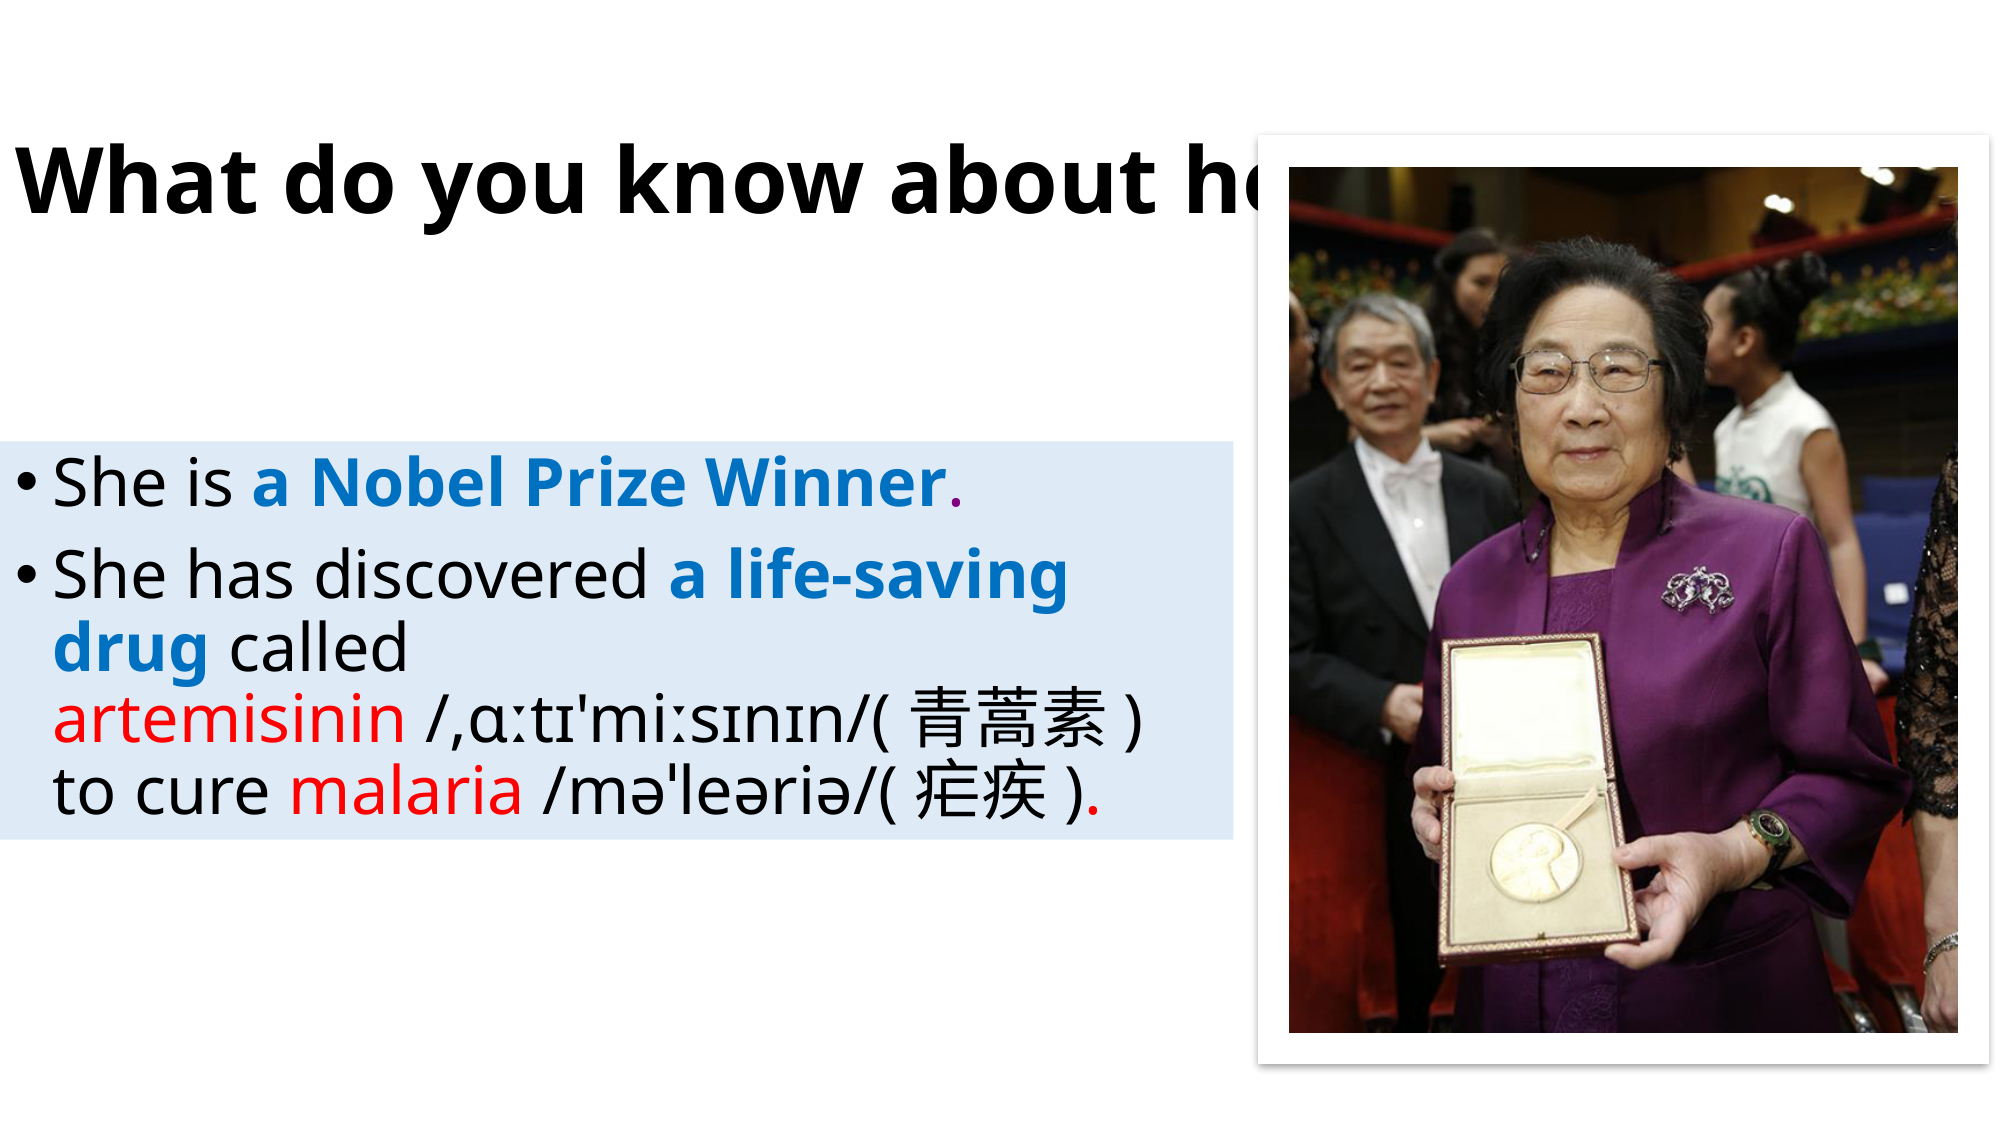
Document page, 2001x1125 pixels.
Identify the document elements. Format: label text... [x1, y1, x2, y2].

picture [1289, 166, 1958, 1034]
list She is a Nobel Prize Winner. She has discovered a life-saving drug called artemisinin /,ɑːtɪ'miːsɪnɪn/(青蒿素) to cure malaria /məˈleəriə/(疟疾). [0, 441, 1234, 840]
title What do you know about her? [0, 75, 1725, 293]
